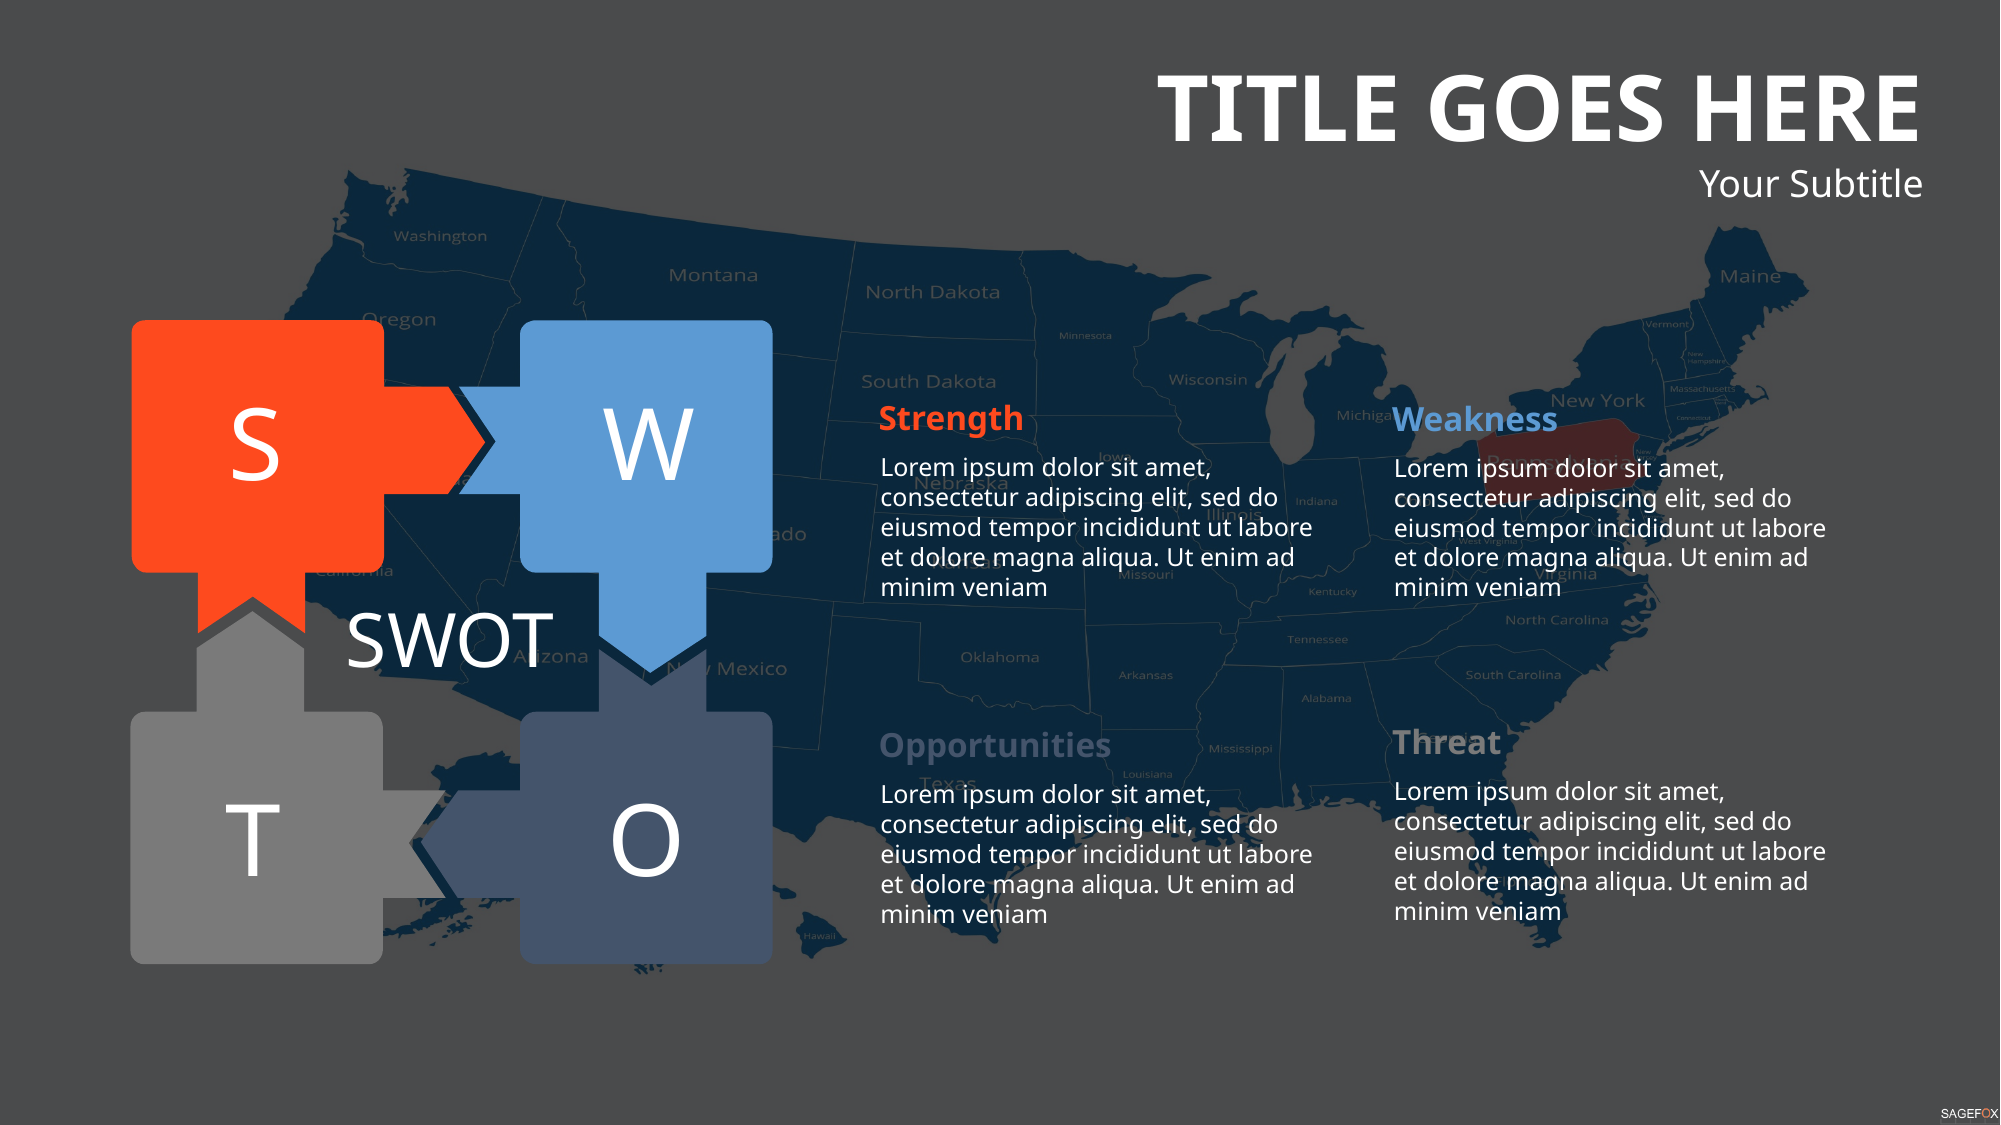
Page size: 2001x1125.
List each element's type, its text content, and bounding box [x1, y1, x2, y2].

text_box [458, 320, 777, 673]
text_box TITLE GOES HERE Your Subtitle [1035, 42, 1939, 212]
picture [1940, 0, 2001, 1125]
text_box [420, 649, 774, 965]
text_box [863, 716, 1344, 908]
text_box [128, 320, 458, 634]
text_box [125, 611, 446, 965]
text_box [1377, 713, 1858, 905]
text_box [863, 389, 1344, 581]
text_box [1377, 390, 1858, 581]
text_box SWOT [446, 634, 458, 649]
